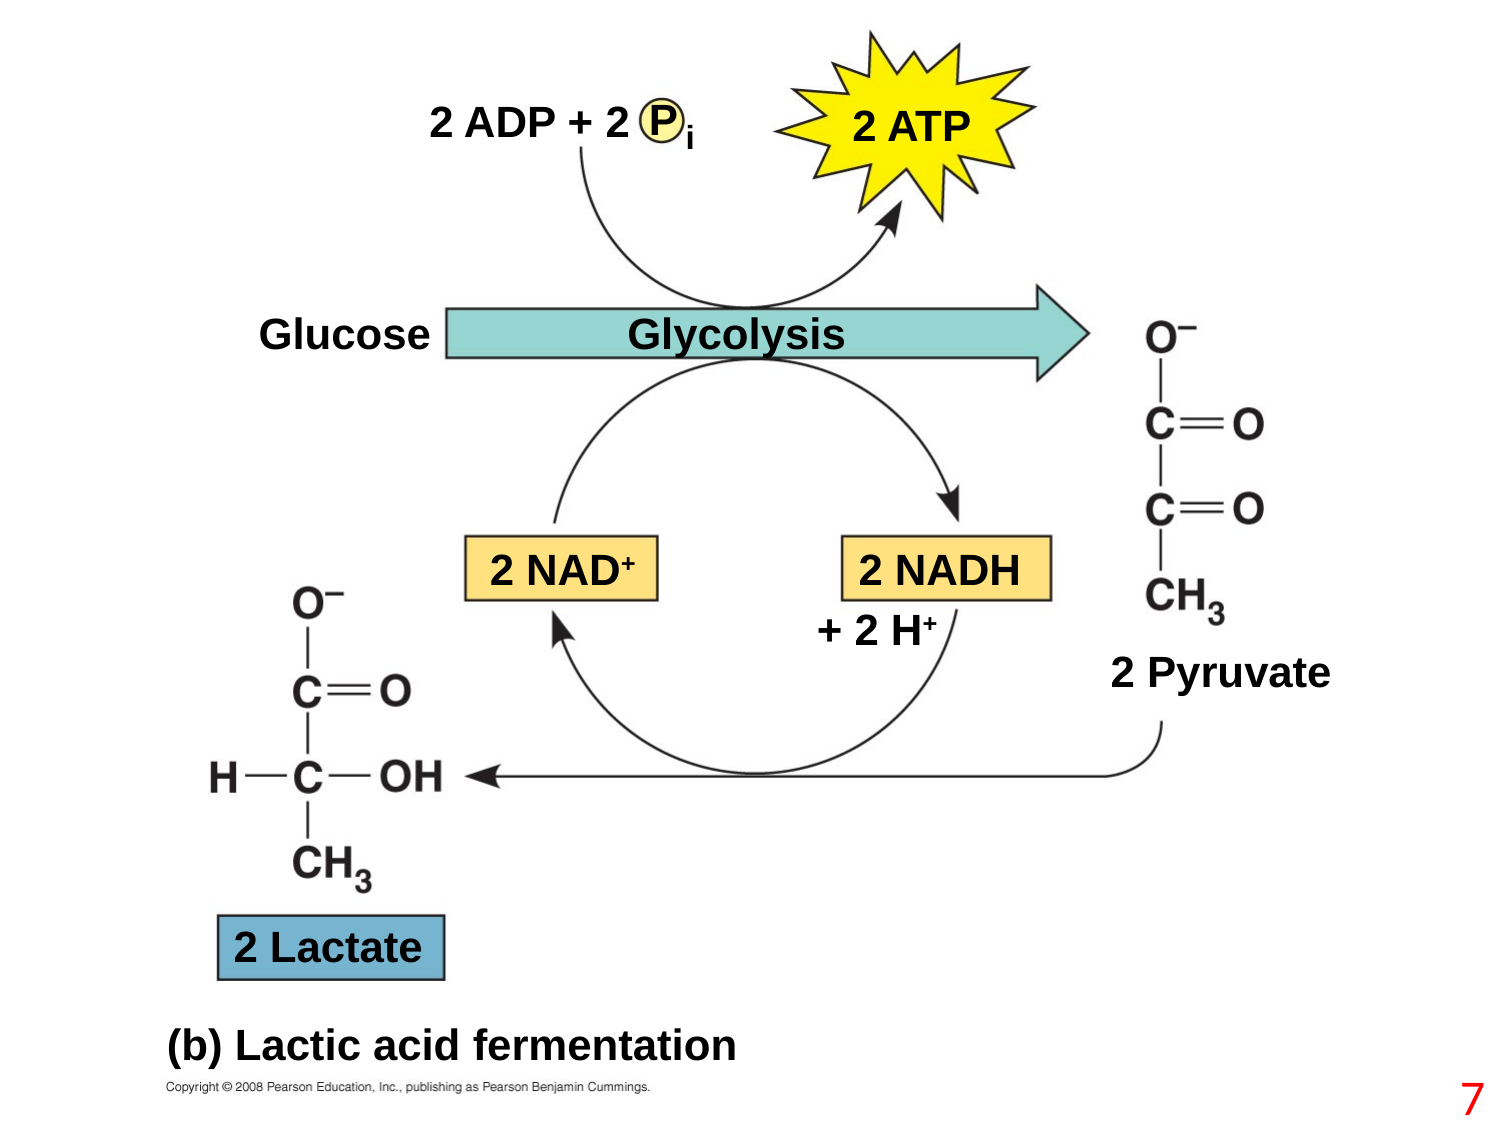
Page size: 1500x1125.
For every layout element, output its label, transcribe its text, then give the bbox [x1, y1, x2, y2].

slide_number 7 [1149, 1065, 1500, 1125]
picture [160, 22, 1340, 1103]
